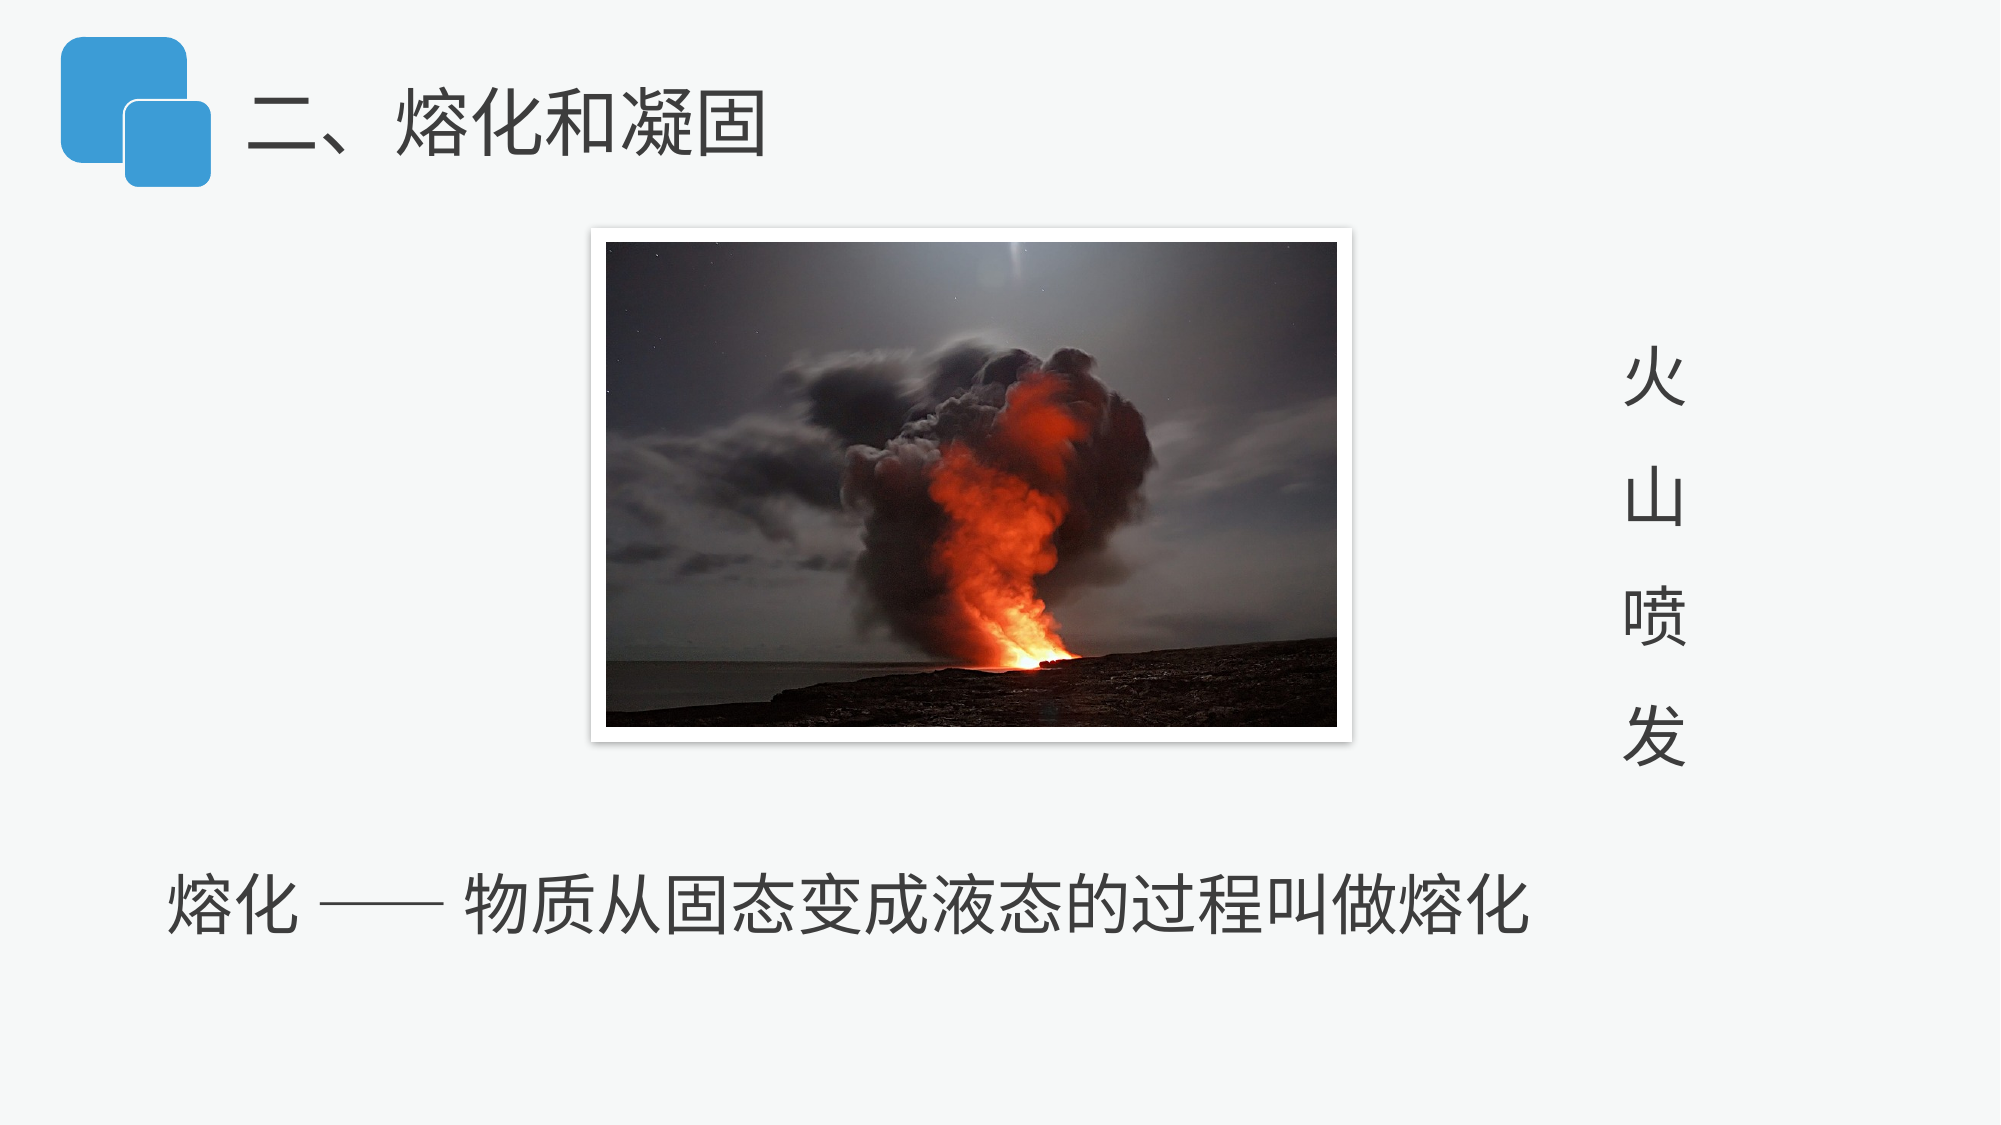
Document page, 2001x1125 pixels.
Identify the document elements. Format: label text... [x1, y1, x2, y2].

text_box 火山喷发 [1606, 287, 1731, 783]
text_box 熔化 —— 物质从固态变成液态的过程叫做熔化 [151, 823, 1849, 950]
text_box 二、熔化和凝固 [229, 68, 842, 173]
picture [605, 242, 1338, 728]
